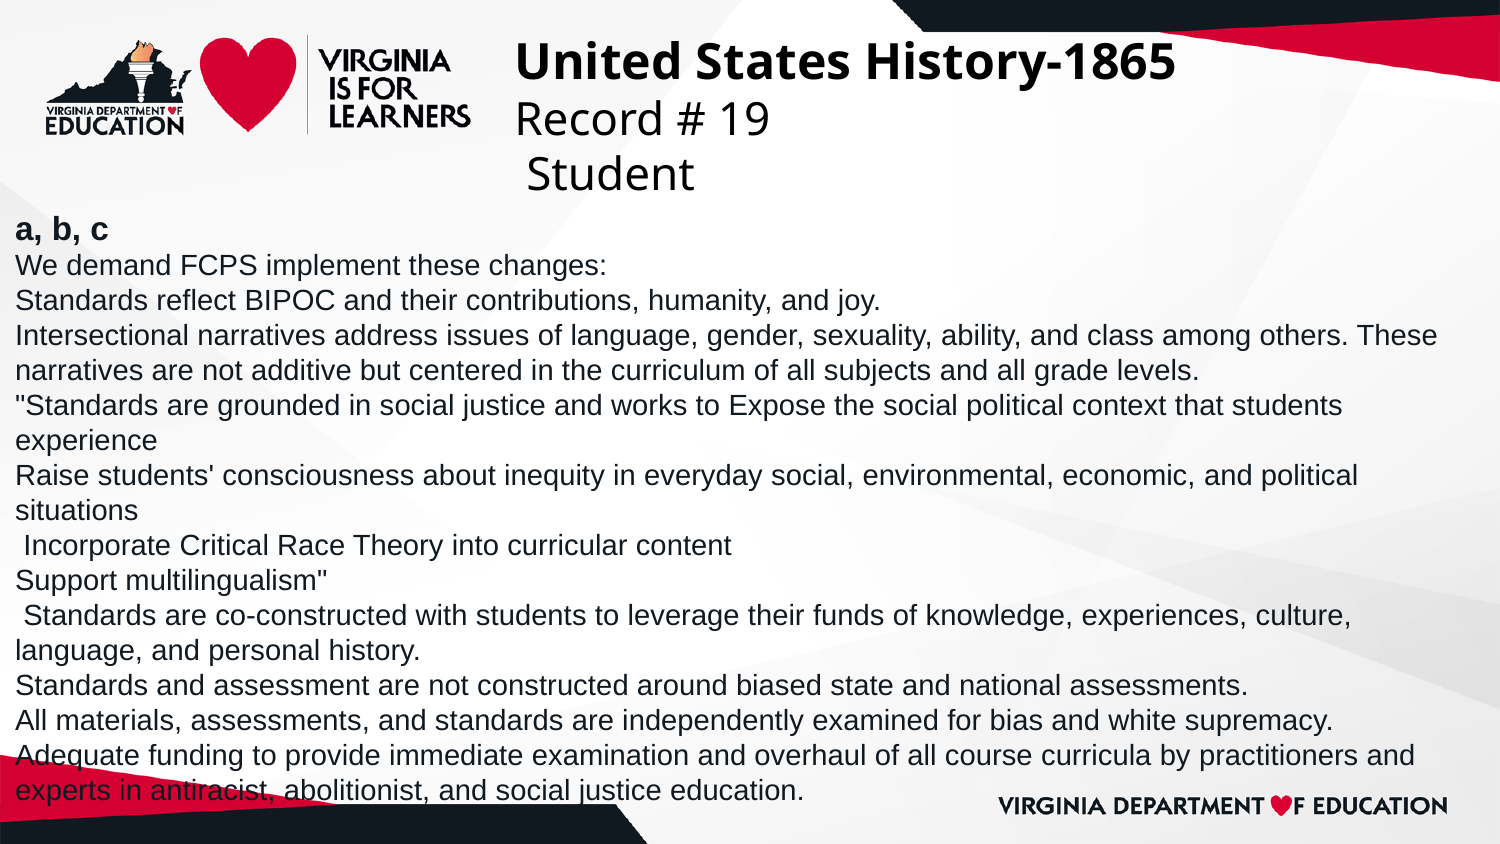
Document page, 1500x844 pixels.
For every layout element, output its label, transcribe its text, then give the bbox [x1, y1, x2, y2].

title United States History-1865 Record # 19 Student [499, 49, 1447, 191]
picture [0, 0, 1500, 191]
picture [0, 782, 1500, 844]
subtitle a, b, c We demand FCPS implement these changes: Standards reflect BIPOC and their contributions, humanity, and joy. Intersectional narratives address issues of language, gender, sexuality, ability, and class among others. These narratives are not additive but centered in the curriculum of all subjects and all grade levels. "Standards are grounded in social justice and works to Expose the social political context that students experience Raise students' consciousness about inequity in everyday social, environmental, economic, and political situations Incorporate Critical Race Theory into curricular content Support multilingualism" Standards are co-constructed with students to leverage their funds of knowledge, experiences, culture, language, and personal history. Standards and assessment are not constructed around biased state and national assessments. All materials, assessments, and standards are independently examined for bias and white supremacy. Adequate funding to provide immediate examination and overhaul of all course curricula by practitioners and experts in antiracist, abolitionist, and social justice education. [0, 191, 1500, 782]
